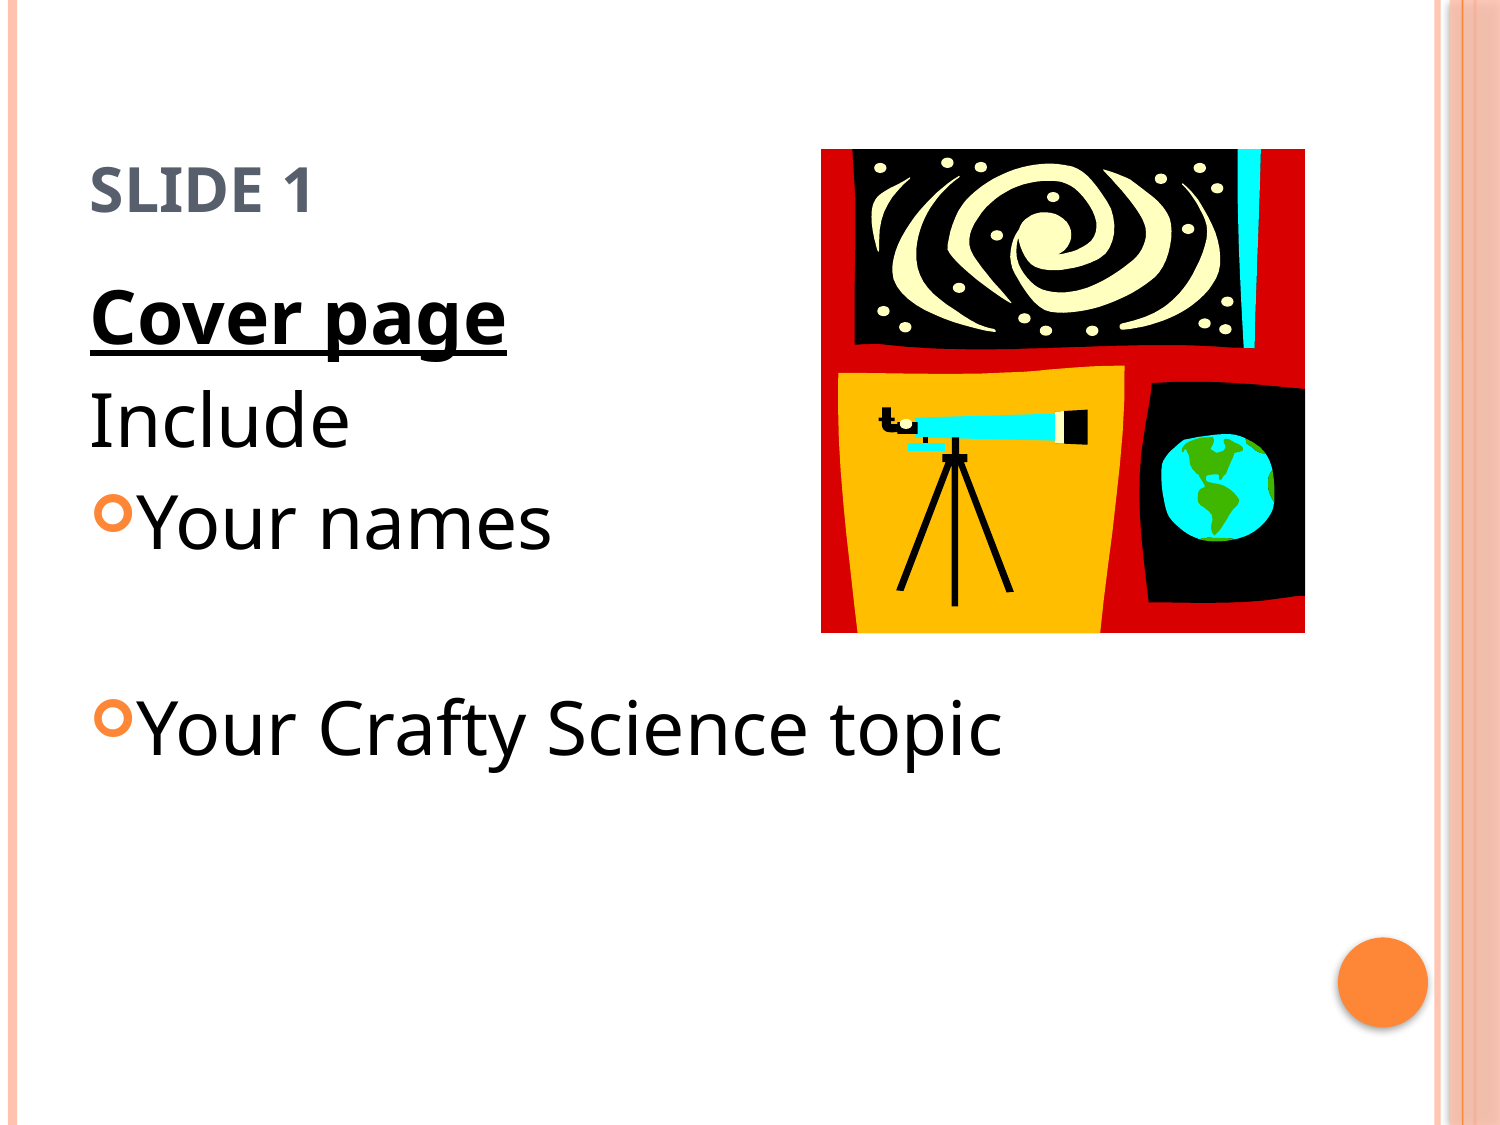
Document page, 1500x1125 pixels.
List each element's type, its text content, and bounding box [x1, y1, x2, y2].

picture [820, 148, 1306, 634]
list Cover page Include Your names Your Crafty Science topic [75, 262, 1058, 1024]
title Slide 1 [75, 45, 1300, 233]
